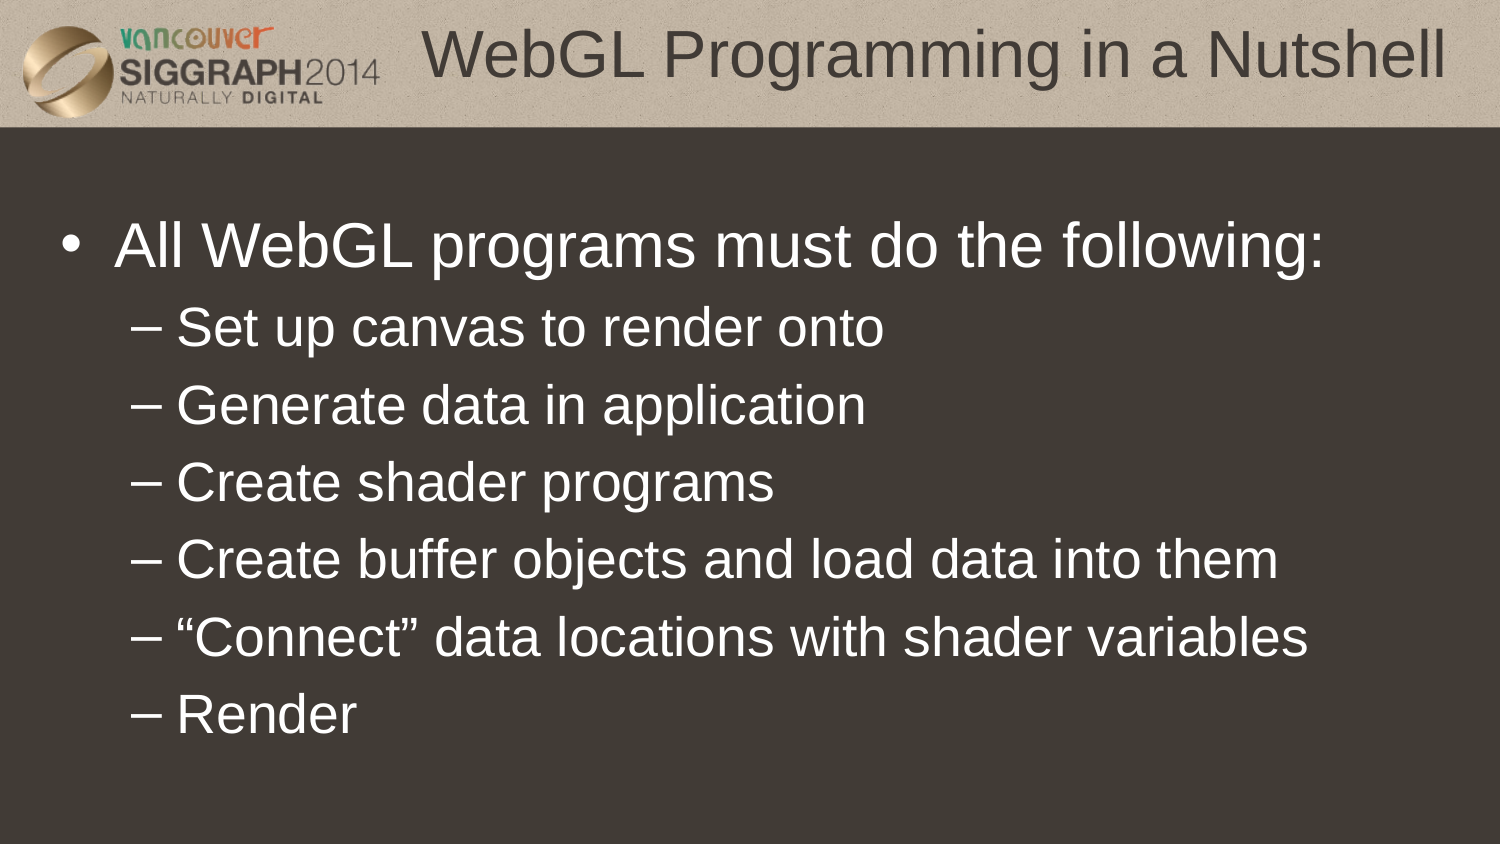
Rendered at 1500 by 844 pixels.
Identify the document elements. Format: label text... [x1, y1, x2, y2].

picture [0, 0, 1500, 145]
title WebGL Programming in a Nutshell [304, 0, 1500, 102]
list All WebGL programs must do the following: Set up canvas to render onto Generate data in application Create shader programs Create buffer objects and load data into them “Connect” data locations with shader variables Render [45, 196, 1425, 754]
